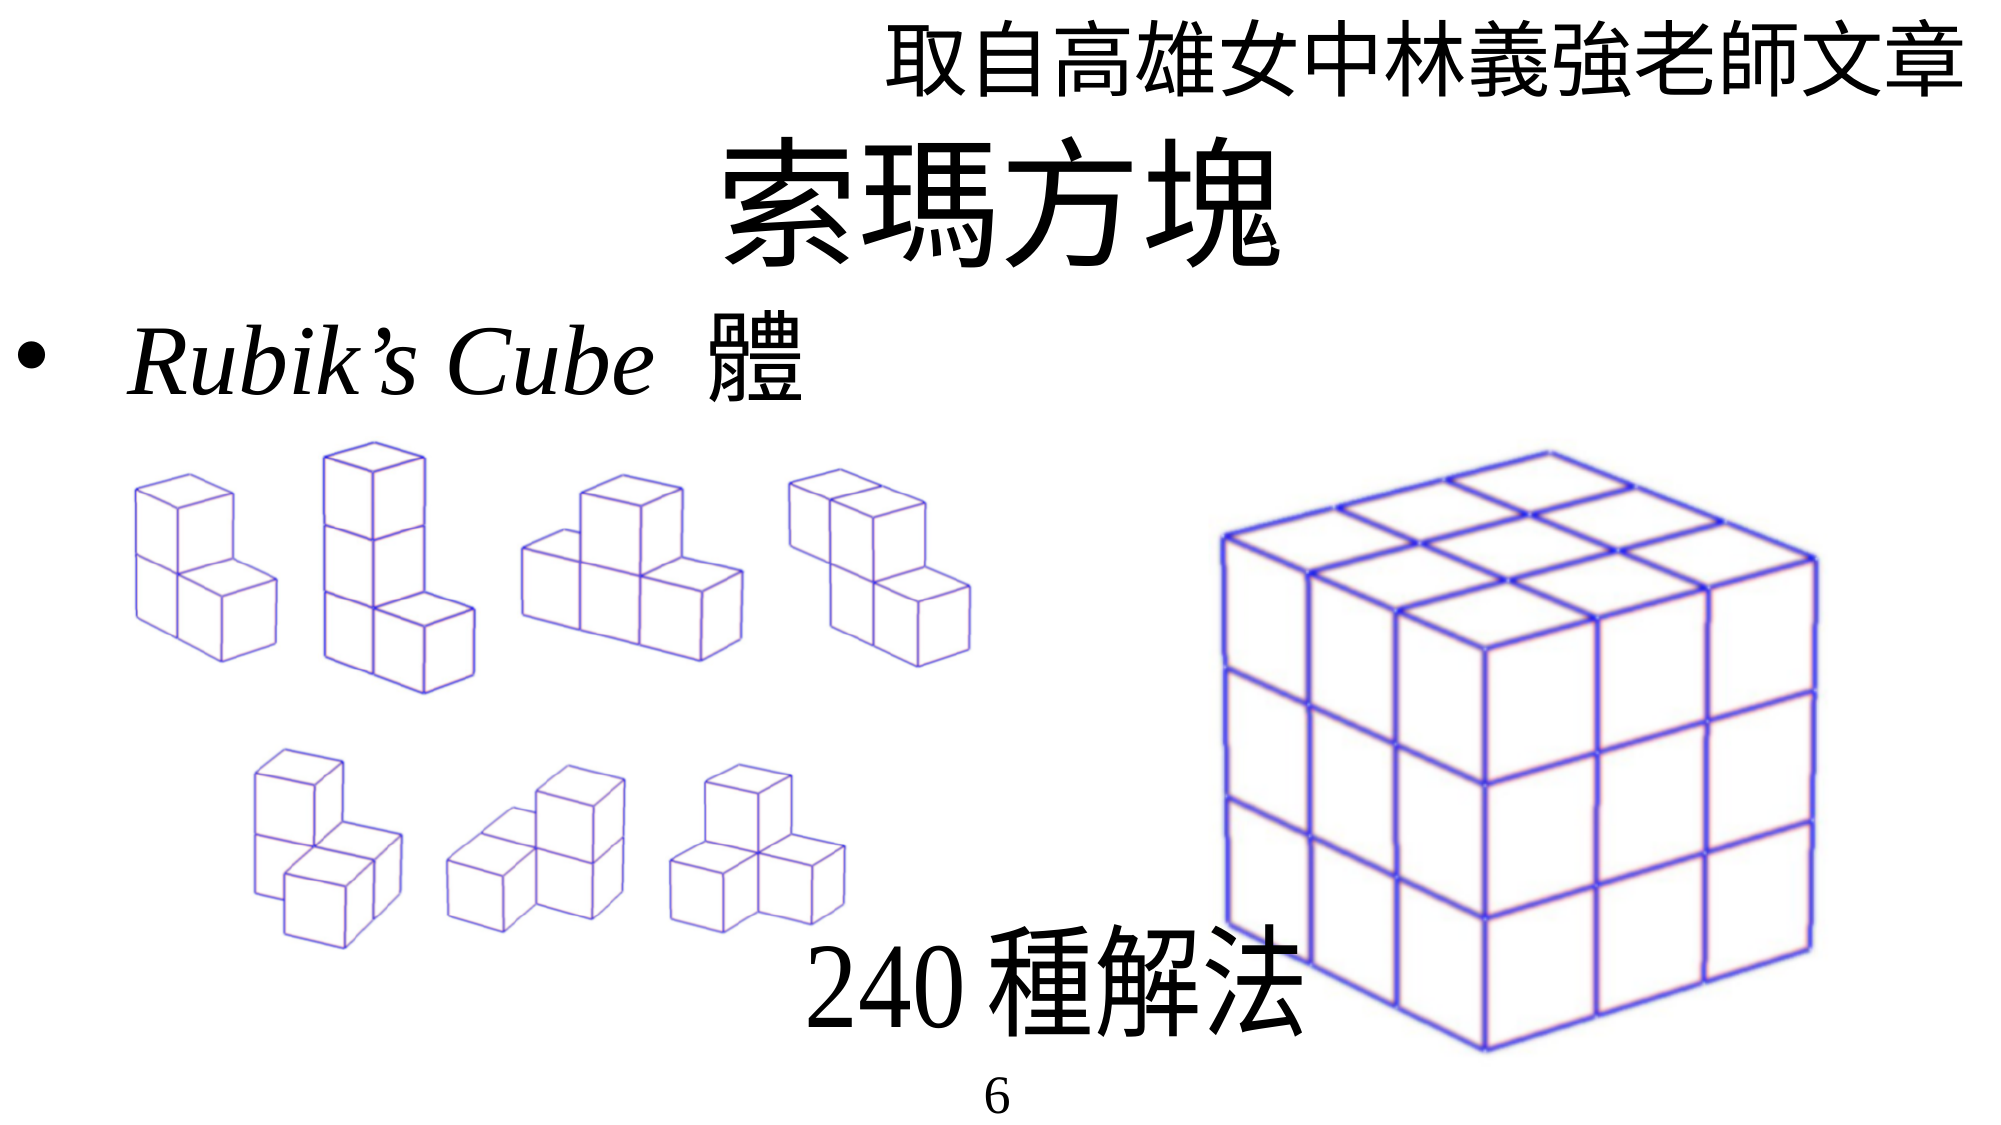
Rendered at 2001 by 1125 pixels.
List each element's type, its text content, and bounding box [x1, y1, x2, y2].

slide_number 6 [763, 1058, 1148, 1125]
picture [106, 422, 989, 986]
text_box 取自高雄女中林義強老師文章 [870, 0, 2000, 115]
text_box 索瑪方塊 [0, 115, 2000, 286]
picture [1153, 398, 1881, 1125]
